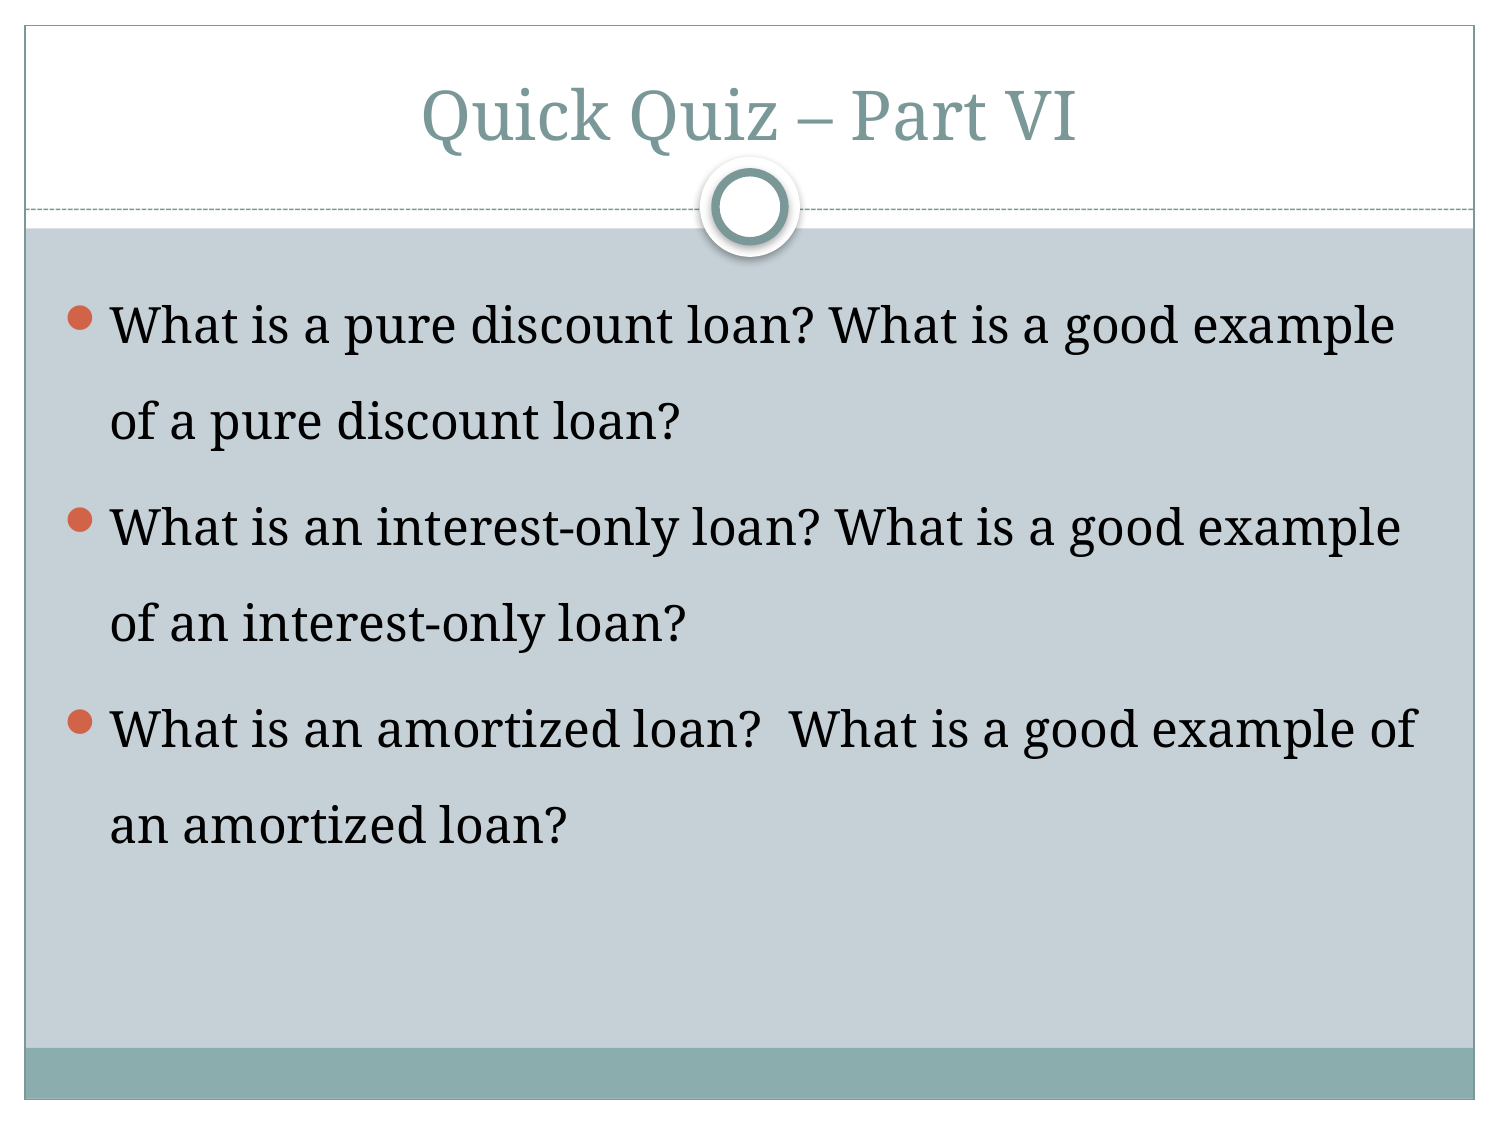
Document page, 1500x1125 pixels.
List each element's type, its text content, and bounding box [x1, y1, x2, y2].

title Quick Quiz – Part VI [49, 37, 1450, 162]
list What is a pure discount loan? What is a good example of a pure discount loan? What is an interest-only loan? What is a good example of an interest-only loan? What is an amortized loan? What is a good example of an amortized loan? [49, 250, 1445, 1001]
